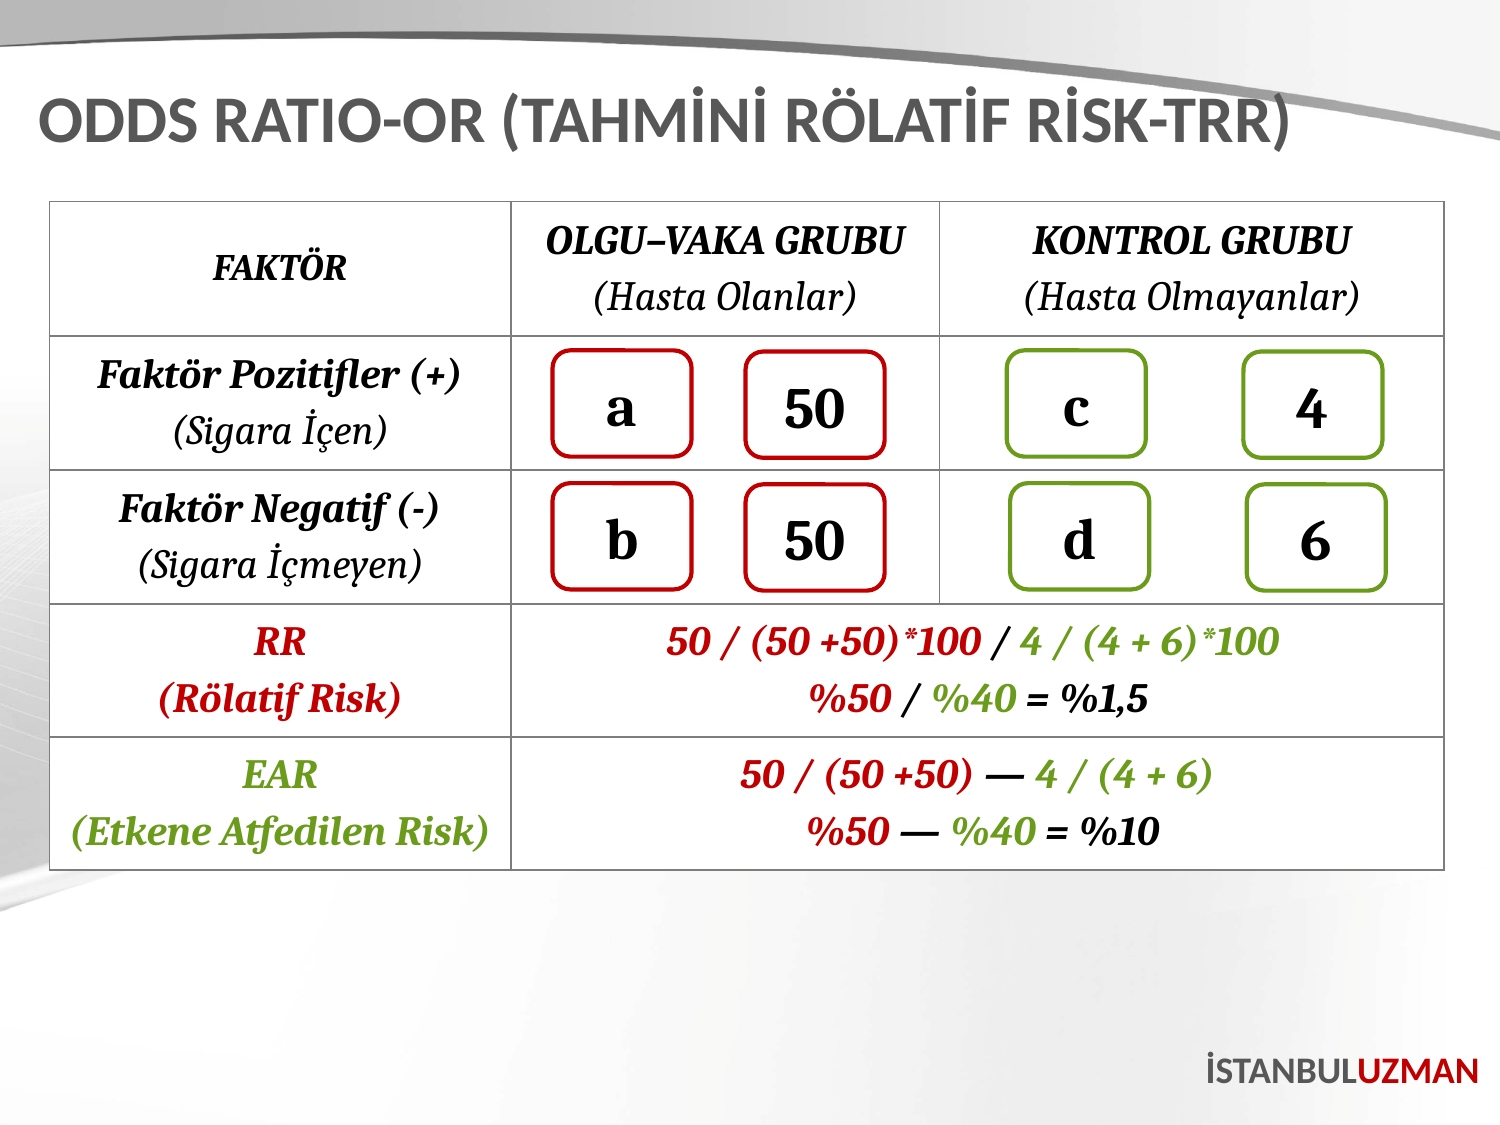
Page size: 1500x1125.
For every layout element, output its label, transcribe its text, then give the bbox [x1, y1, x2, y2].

text_box d [1007, 481, 1152, 592]
text_box İSTANBULUZMAN [1133, 1046, 1480, 1125]
table_cell EAR (Etkene Atfedilen Risk) [50, 738, 510, 869]
table_cell 50 / (50 +50) — 4 / (4 + 6) %50 — %40 = %10 [512, 738, 1443, 869]
table_header OLGU–VAKA GRUBU (Hasta Olanlar) [512, 202, 939, 335]
text_box 6 [1244, 482, 1388, 593]
text_box 50 [743, 349, 887, 460]
text_box b [550, 481, 694, 592]
table_cell Faktör Negatif (-) (Sigara İçmeyen) [50, 471, 510, 603]
table_cell RR (Rölatif Risk) [50, 605, 510, 736]
table_cell [512, 337, 939, 469]
table_cell 50 / (50 +50)*100 / 4 / (4 + 6)*100 %50 / %40 = %1,5 [512, 605, 1443, 736]
table_cell Faktör Pozitifler (+) (Sigara İçen) [50, 337, 510, 469]
text_box c [1004, 348, 1148, 459]
text_box 50 [743, 482, 887, 593]
table_header FAKTÖR [50, 202, 510, 335]
table_cell [512, 471, 939, 603]
table_cell [940, 337, 1443, 469]
picture [0, 0, 1500, 1125]
table_cell [940, 471, 1443, 603]
text_box a [550, 348, 694, 459]
table_header KONTROL GRUBU (Hasta Olmayanlar) [940, 202, 1443, 335]
text_box 4 [1241, 349, 1385, 460]
text_box ODDS RATIO-OR (TAHMİNİ RÖLATİF RİSK-TRR) [38, 67, 1485, 174]
